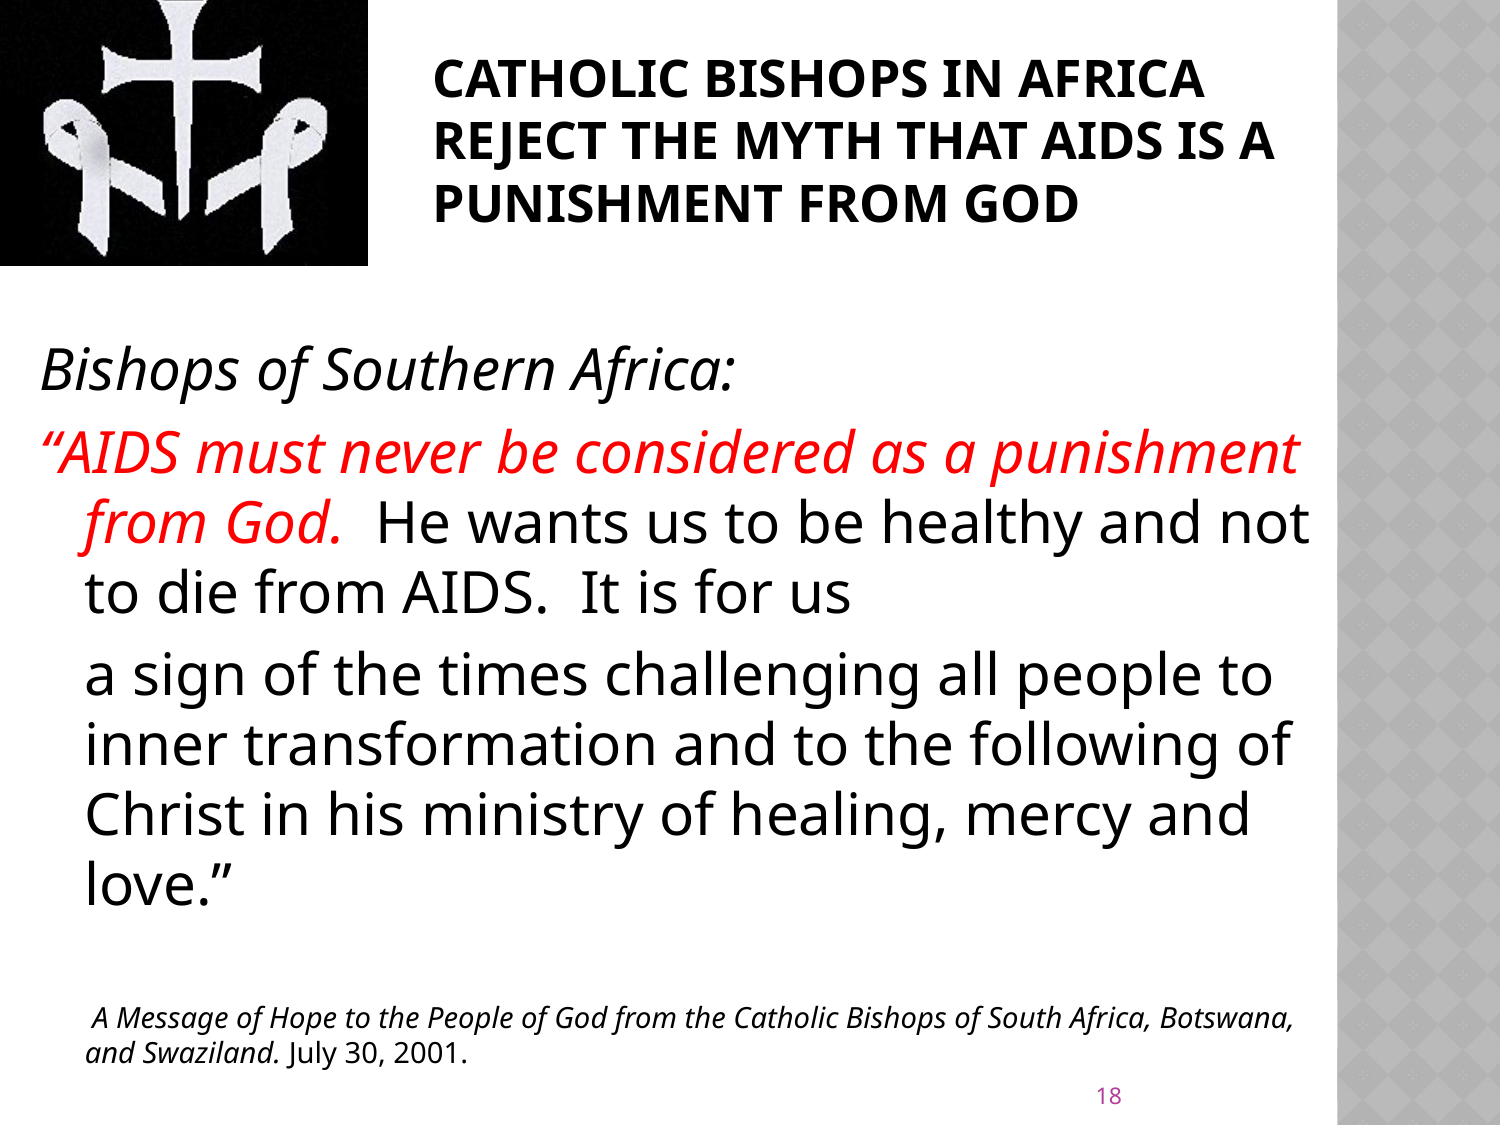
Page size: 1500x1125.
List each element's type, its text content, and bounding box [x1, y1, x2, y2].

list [0, 0, 368, 266]
slide_number 18 [1025, 1075, 1123, 1113]
title Catholic Bishops in Africa reject the myth that AIDS is a punishment from God [425, 45, 1425, 233]
list Bishops of Southern Africa: “AIDS must never be considered as a punishment from God. He wants us to be healthy and not to die from AIDS. It is for us a sign of the times challenging all people to inner transformation and to the following of Christ in his ministry of healing, mercy and love.” A Message of Hope to the People of God from the Catholic Bishops of South Africa, Botswana, and Swaziland. July 30, 2001. [24, 324, 1338, 1069]
